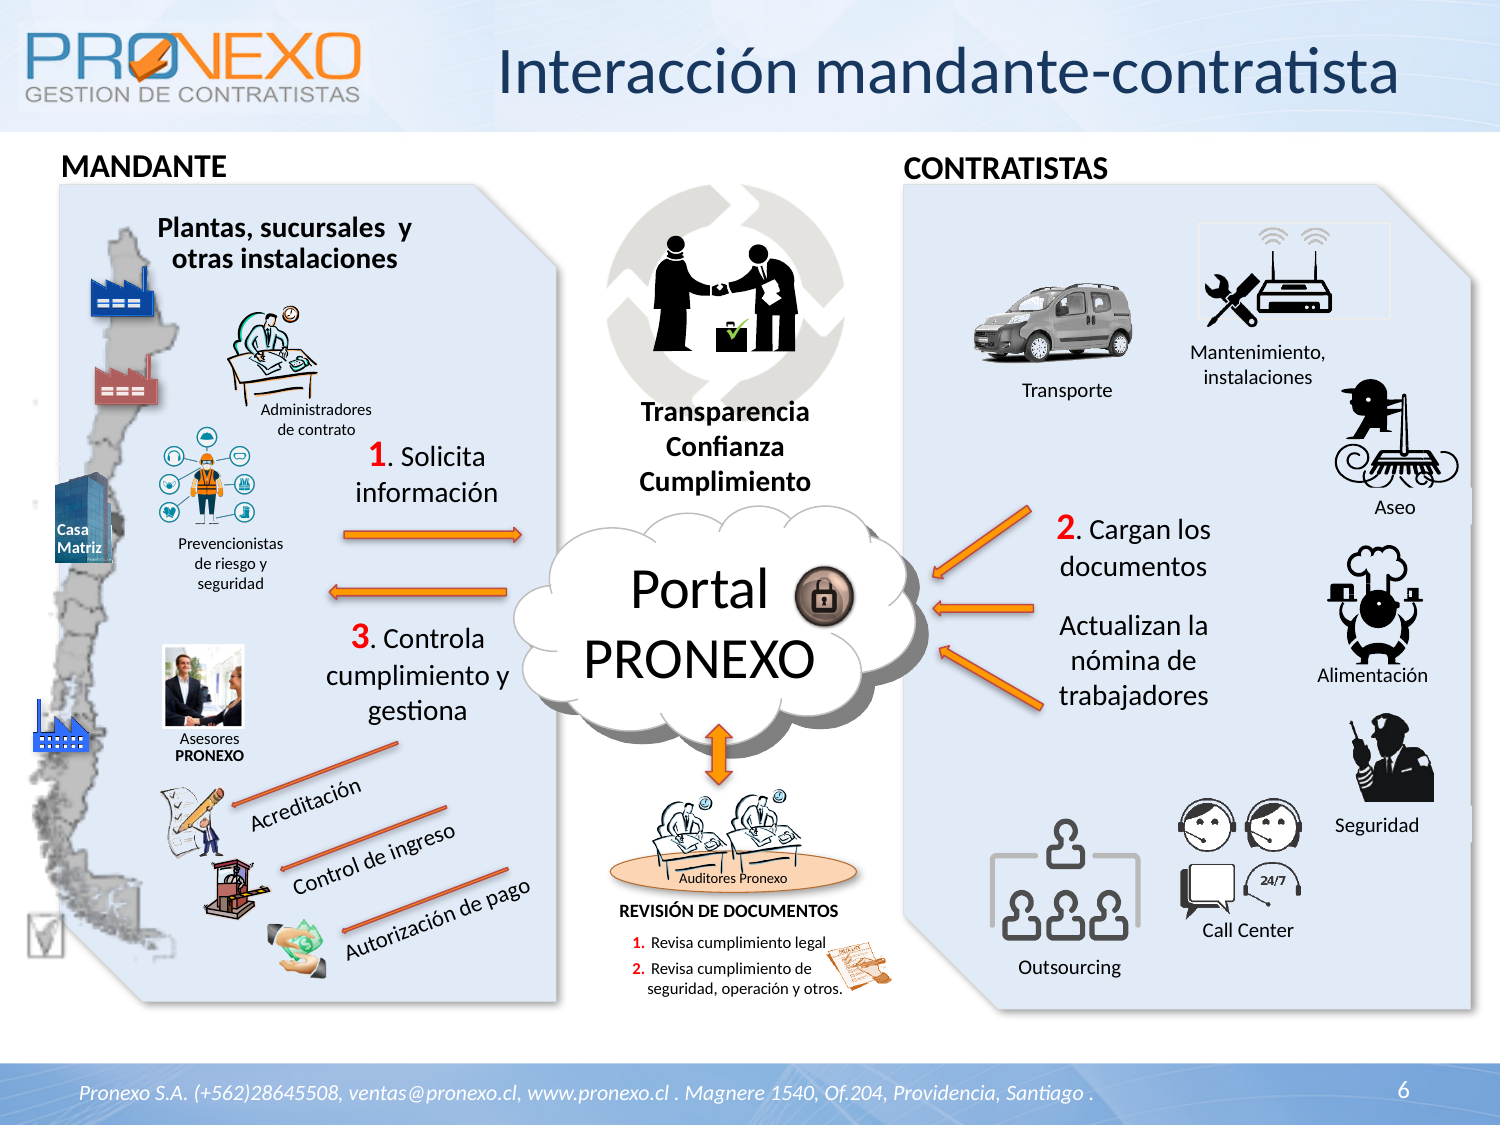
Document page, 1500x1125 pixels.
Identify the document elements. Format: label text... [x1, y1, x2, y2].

title Interacción mandante-contratista [454, 7, 1459, 126]
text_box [592, 789, 892, 1010]
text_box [203, 826, 511, 922]
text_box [159, 769, 418, 860]
picture [0, 0, 1500, 1125]
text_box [265, 892, 562, 981]
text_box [387, 584, 508, 736]
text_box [652, 235, 799, 358]
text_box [150, 305, 383, 772]
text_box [387, 420, 557, 543]
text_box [921, 494, 1265, 722]
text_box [888, 138, 1473, 1010]
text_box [513, 505, 916, 746]
text_box [704, 755, 733, 786]
slide_number 6 [1074, 1058, 1425, 1119]
text_box Transparencia Confianza Cumplimiento [619, 432, 832, 504]
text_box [12, 141, 557, 1002]
